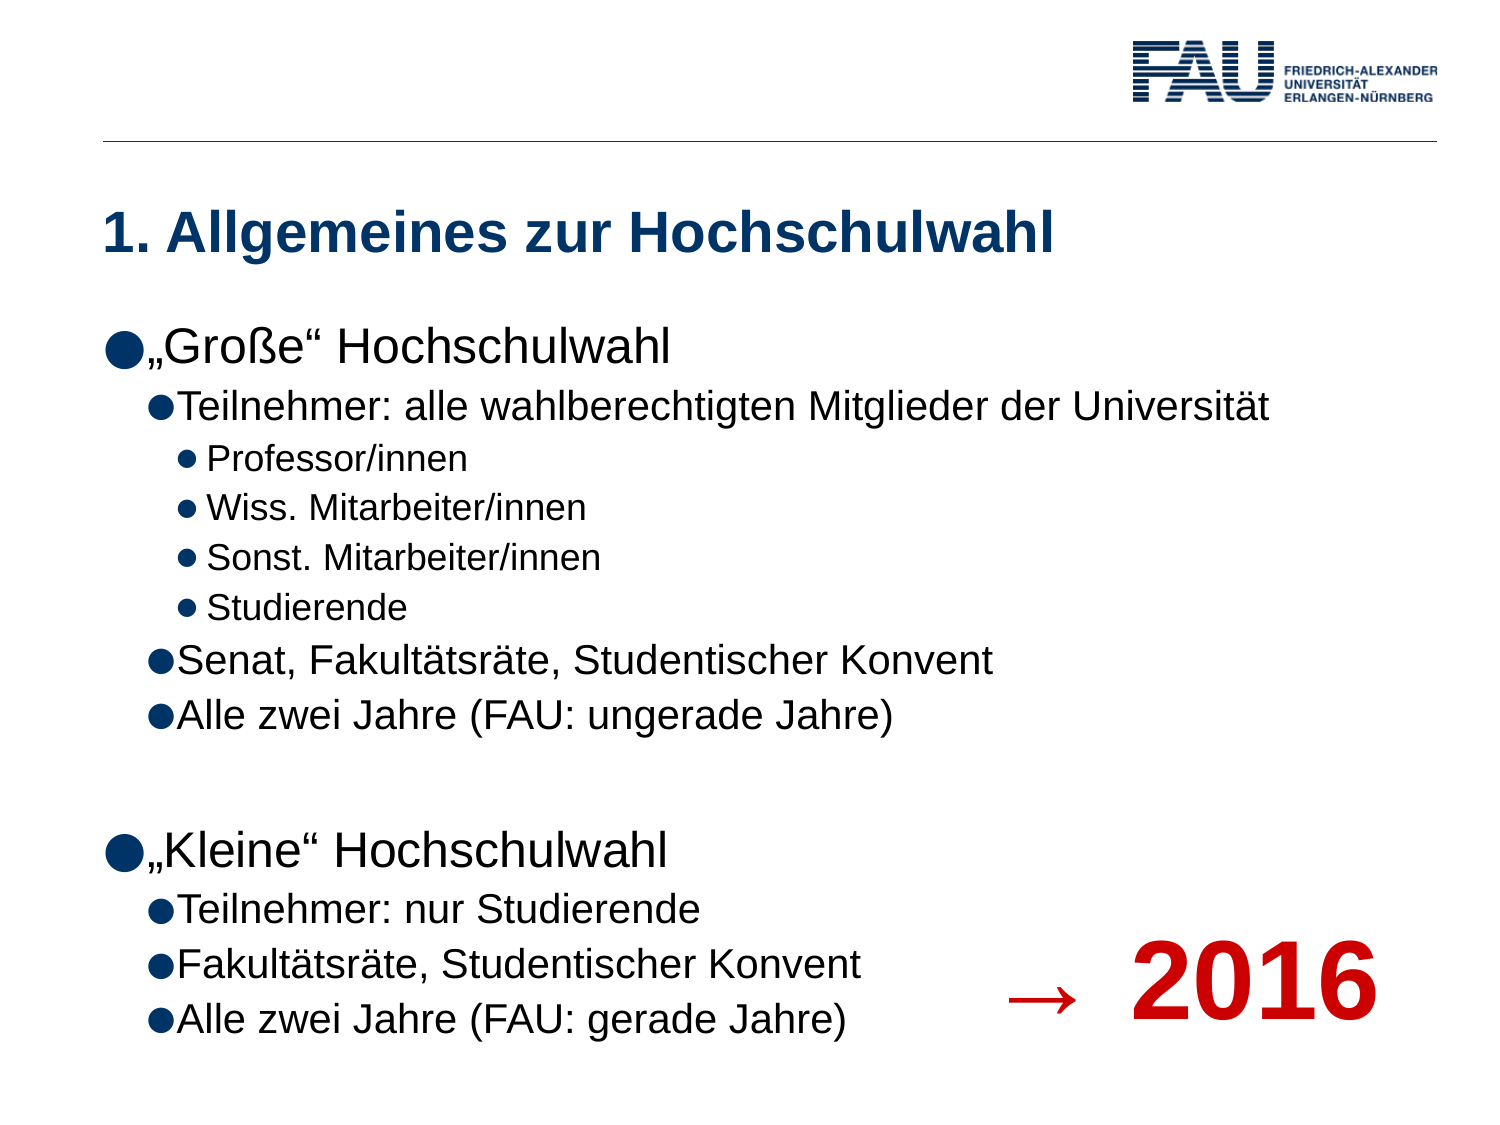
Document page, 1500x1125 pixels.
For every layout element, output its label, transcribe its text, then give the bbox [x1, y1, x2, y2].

title 1. Allgemeines zur Hochschulwahl [102, 205, 1438, 265]
text_box → 2016 [971, 899, 1396, 1050]
list „Große“ Hochschulwahl Teilnehmer: alle wahlberechtigten Mitglieder der Universität Professor/innen Wiss. Mitarbeiter/innen Sonst. Mitarbeiter/innen Studierende Senat, Fakultätsräte, Studentischer Konvent Alle zwei Jahre (FAU: ungerade Jahre) „Kleine“ Hochschulwahl Teilnehmer: nur Studierende Fakultätsräte, Studentischer Konvent Alle zwei Jahre (FAU: gerade Jahre) [102, 323, 1438, 1052]
